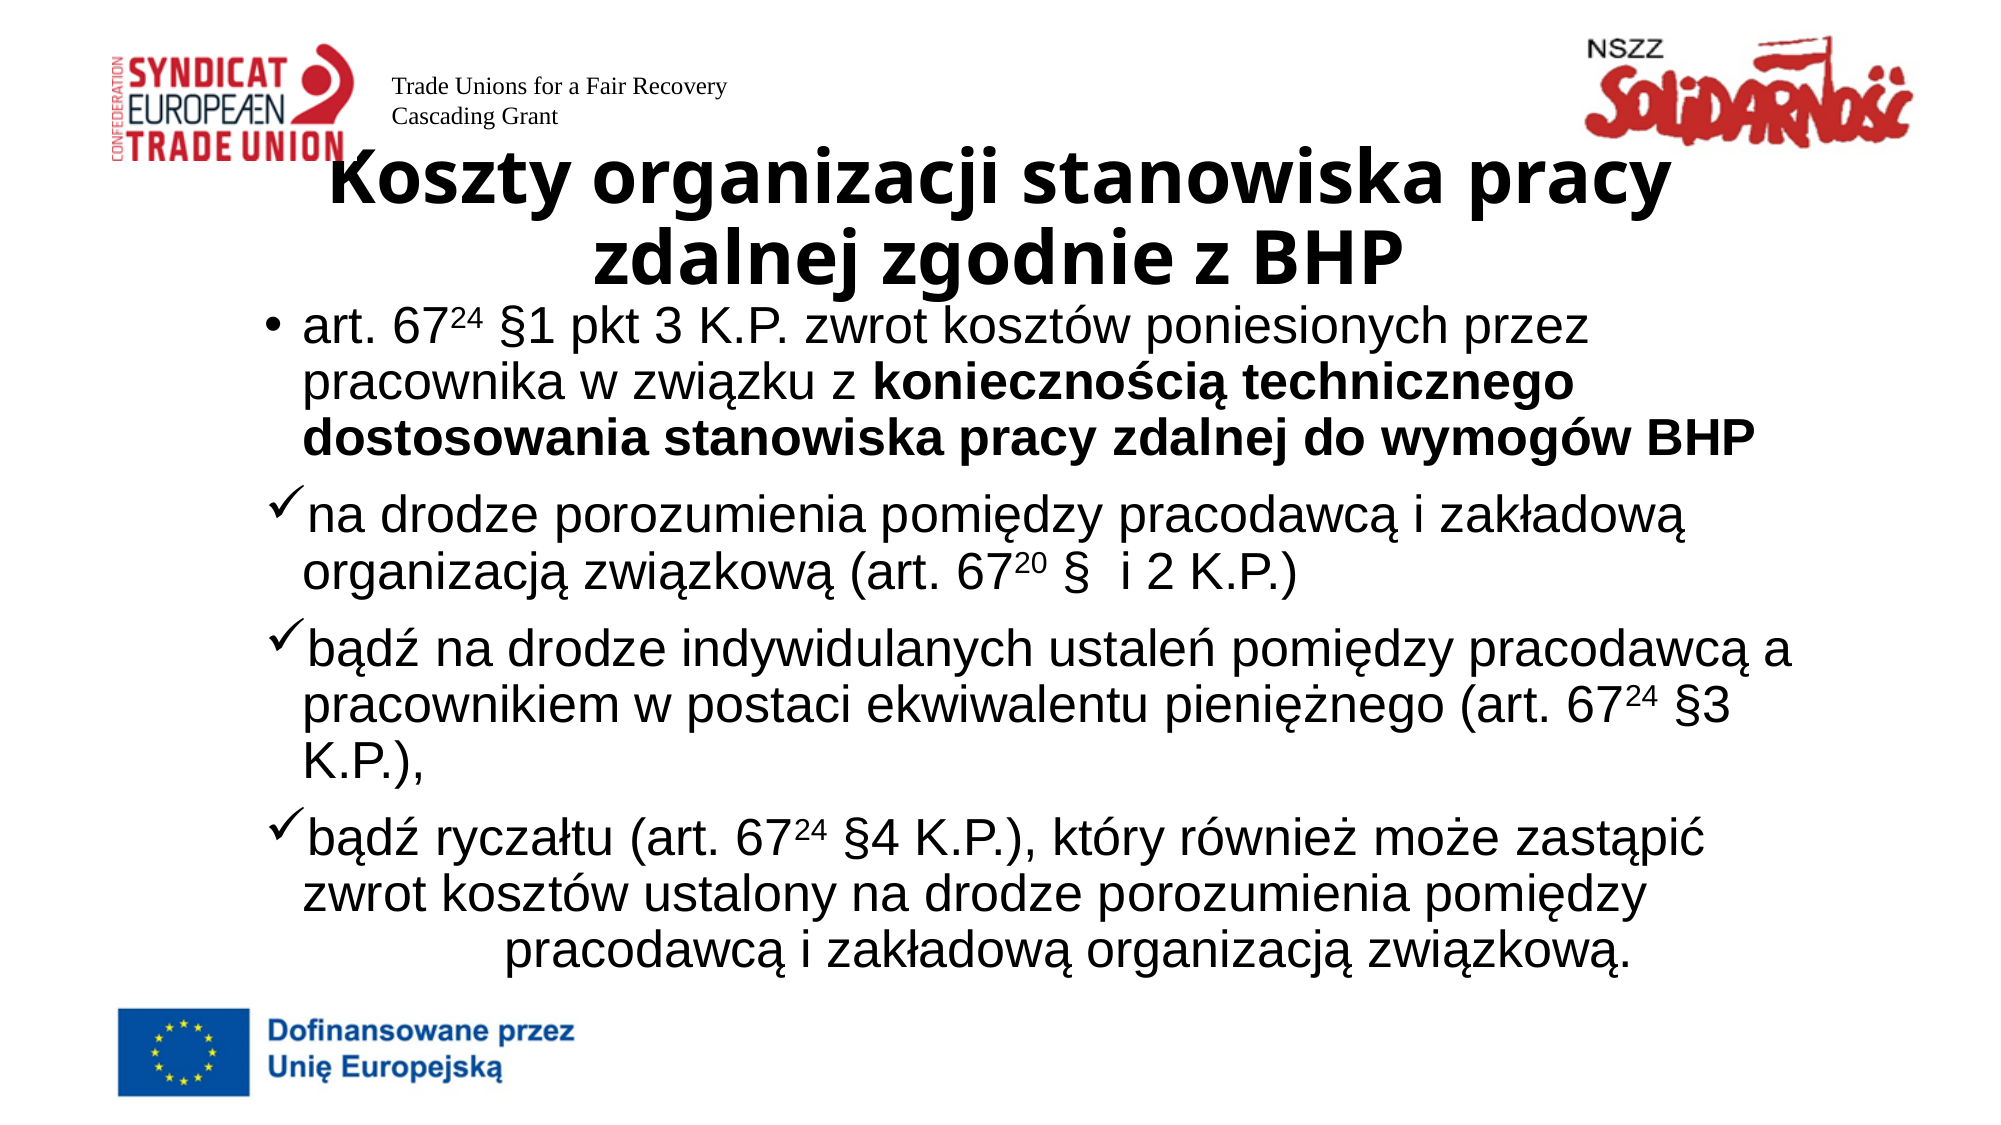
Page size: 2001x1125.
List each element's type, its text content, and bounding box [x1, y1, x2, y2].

title Koszty organizacji stanowiska pracy zdalnej zgodnie z BHP [249, 110, 1750, 291]
text_box Trade Unions for a Fair Recovery Cascading Grant [376, 62, 773, 137]
picture [112, 1003, 665, 1102]
subtitle art. 6724 §1 pkt 3 K.P. zwrot kosztów poniesionych przez pracownika w związku z koniecznością technicznego dostosowania stanowiska pracy zdalnej do wymogów BHP na drodze porozumienia pomiędzy pracodawcą i zakładową organizacją związkową (art. 6720 § i 2 K.P.) bądź na drodze indywidulanych ustaleń pomiędzy pracodawcą a pracownikiem w postaci ekwiwalentu pieniężnego (art. 6724 §3 K.P.), bądź ryczałtu (art. 6724 §4 K.P.), który również może zastąpić zwrot kosztów ustalony na drodze porozumienia pomiędzy pracodawcą i zakładową organizacją związkową. [249, 291, 1820, 1063]
picture [1579, 30, 1920, 155]
picture [112, 39, 357, 161]
